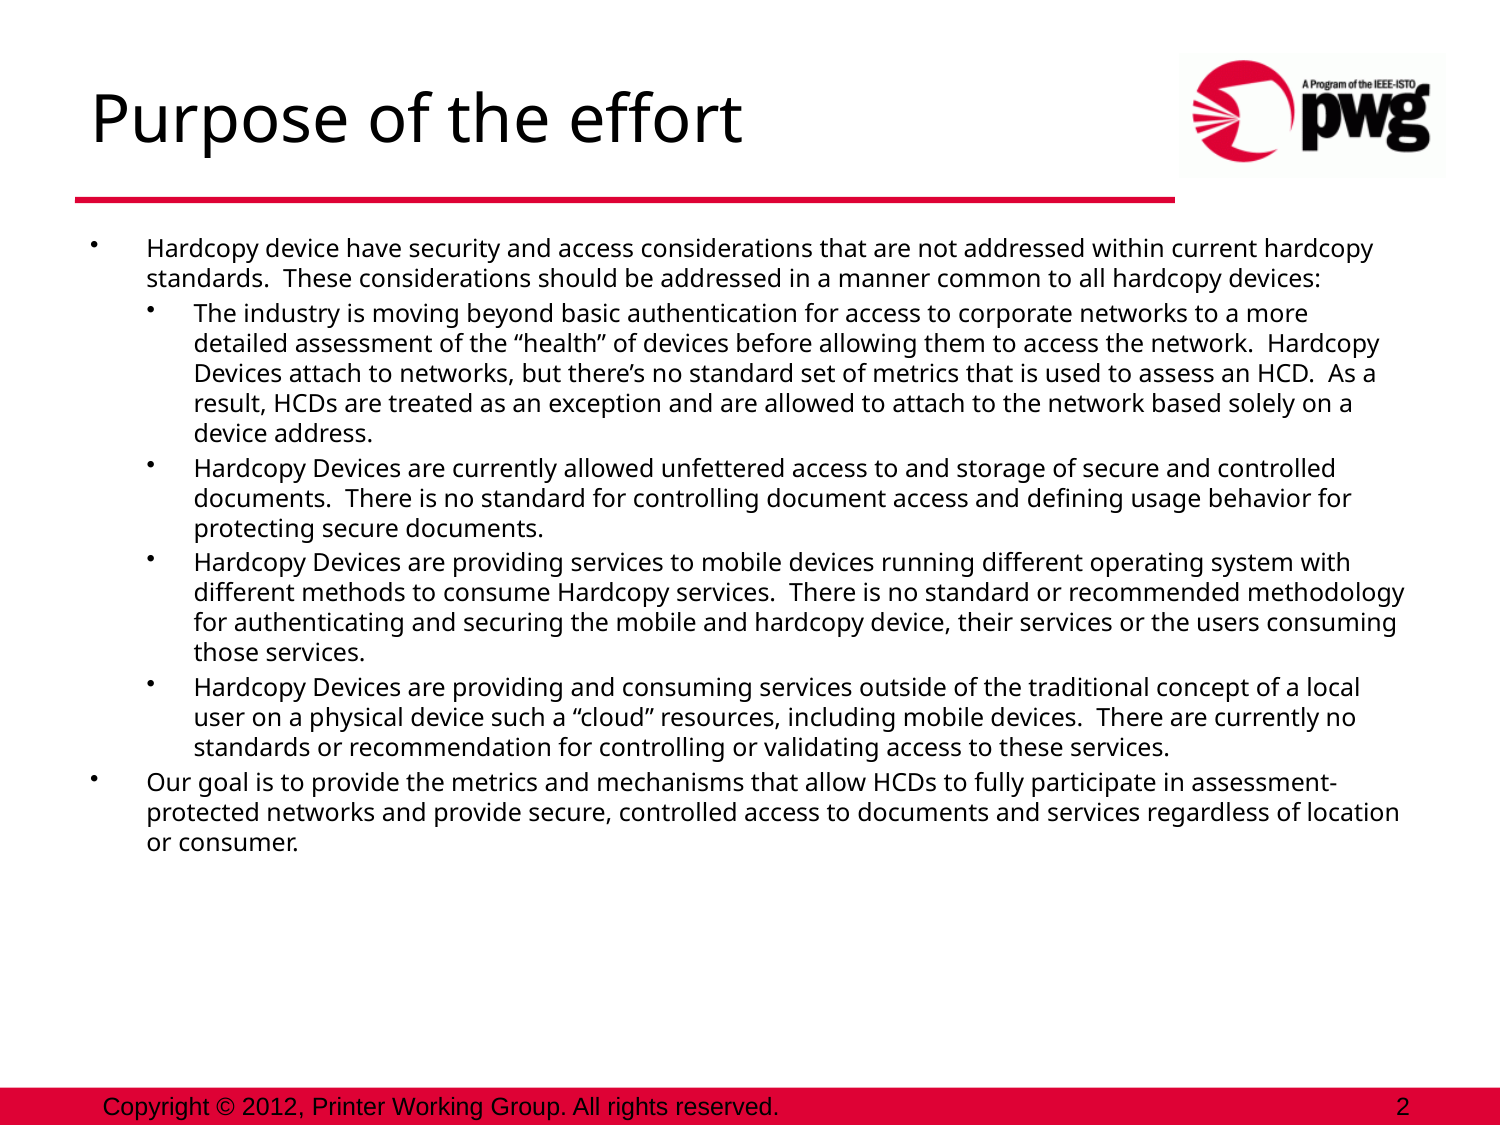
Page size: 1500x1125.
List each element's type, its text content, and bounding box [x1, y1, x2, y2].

title Purpose of the effort [75, 45, 1163, 188]
list Hardcopy device have security and access considerations that are not addressed within current hardcopy standards. These considerations should be addressed in a manner common to all hardcopy devices: The industry is moving beyond basic authentication for access to corporate networks to a more detailed assessment of the “health” of devices before allowing them to access the network. Hardcopy Devices attach to networks, but there’s no standard set of metrics that is used to assess an HCD. As a result, HCDs are treated as an exception and are allowed to attach to the network based solely on a device address. Hardcopy Devices are currently allowed unfettered access to and storage of secure and controlled documents. There is no standard for controlling document access and defining usage behavior for protecting secure documents. Hardcopy Devices are providing services to mobile devices running different operating system with different methods to consume Hardcopy services. There is no standard or recommended methodology for authenticating and securing the mobile and hardcopy device, their services or the users consuming those services. Hardcopy Devices are providing and consuming services outside of the traditional concept of a local user on a physical device such a “cloud” resources, including mobile devices. There are currently no standards or recommendation for controlling or validating access to these services. Our goal is to provide the metrics and mechanisms that allow HCDs to fully participate in assessment-protected networks and provide secure, controlled access to documents and services regardless of location or consumer. [75, 224, 1425, 1063]
footer Copyright © 2012, Printer Working Group. All rights reserved. [87, 1086, 826, 1125]
picture [1179, 53, 1446, 178]
slide_number 2 [1074, 1086, 1426, 1125]
